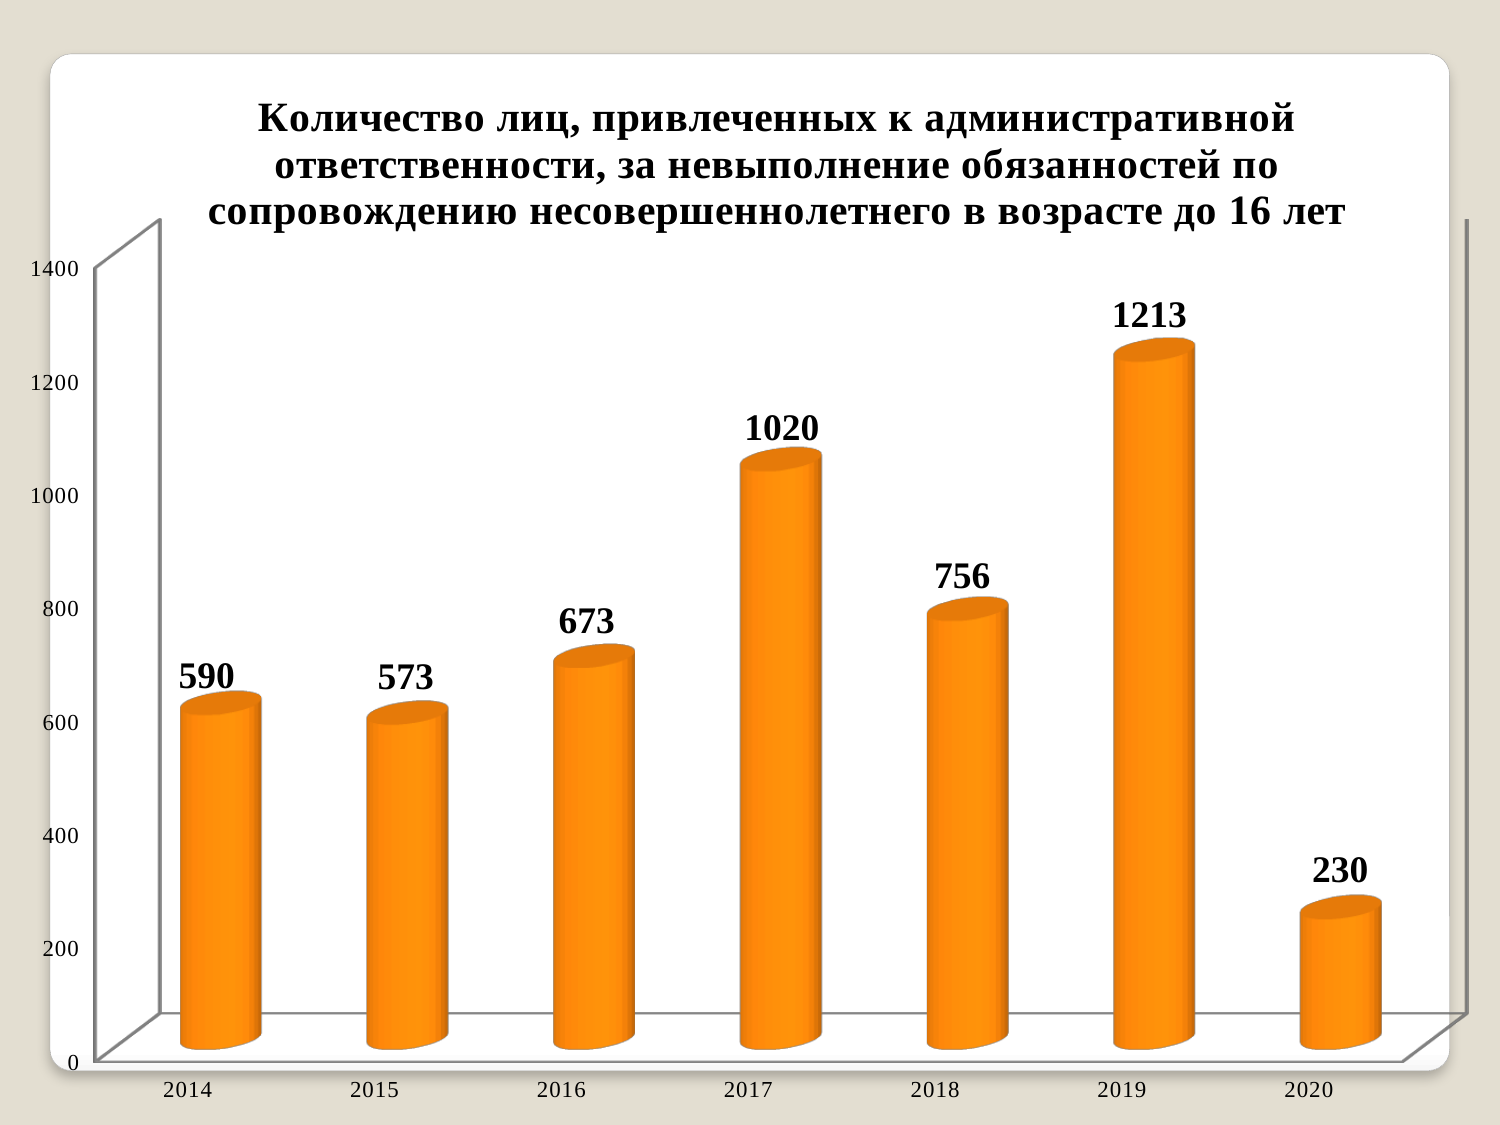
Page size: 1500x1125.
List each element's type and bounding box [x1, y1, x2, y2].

chart [0, 0, 1500, 1125]
